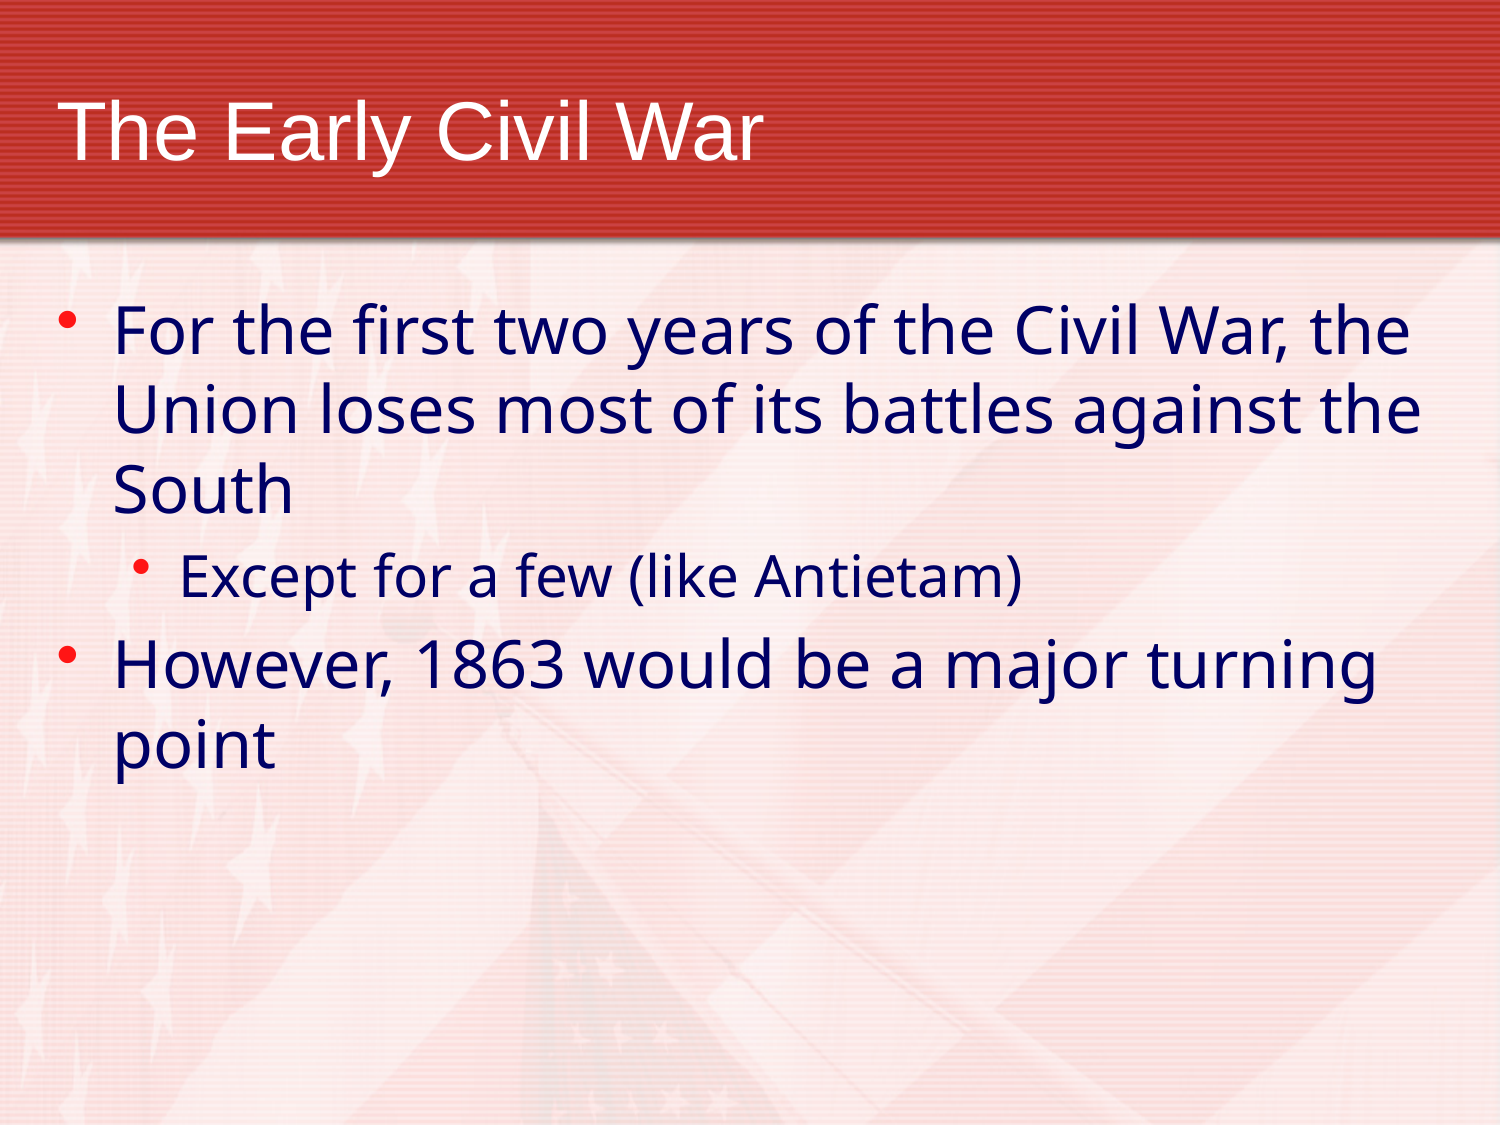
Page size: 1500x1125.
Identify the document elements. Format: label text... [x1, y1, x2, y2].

title The Early Civil War [40, 42, 1460, 186]
picture [0, 0, 1500, 1125]
list For the first two years of the Civil War, the Union loses most of its battles against the South Except for a few (like Antietam) However, 1863 would be a major turning point [40, 279, 1460, 1095]
